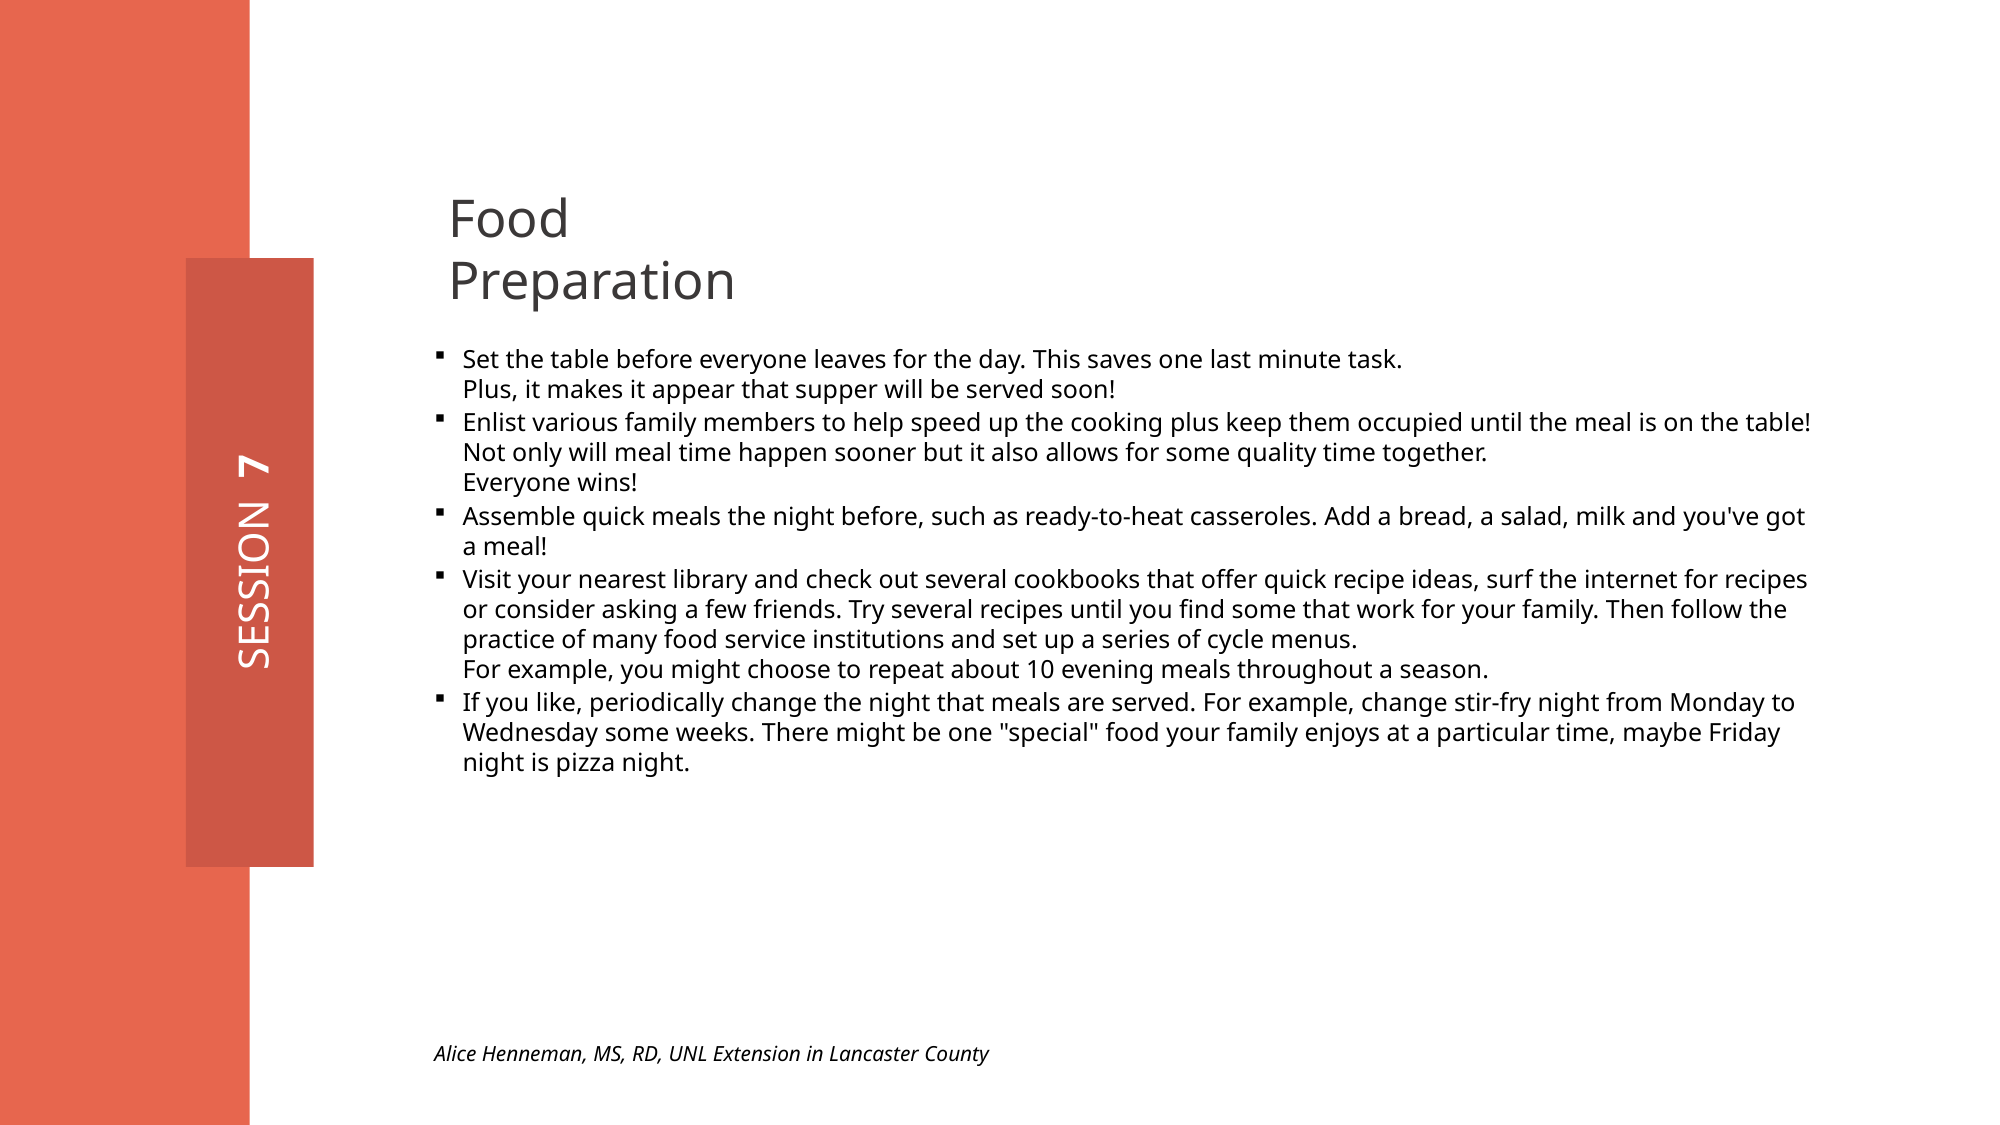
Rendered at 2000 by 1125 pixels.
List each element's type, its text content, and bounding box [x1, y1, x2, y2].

text_box Alice Henneman, MS, RD, UNL Extension in Lancaster County [433, 1040, 1182, 1063]
text_box SESSION 7 [219, 439, 285, 686]
text_box Food Preparation [433, 177, 871, 318]
text_box Set the table before everyone leaves for the day. This saves one last minute task. Plus, it makes it appear that supper will be served soon! Enlist various family members to help speed up the cooking plus keep them occupied until the meal is on the table! Not only will meal time happen sooner but it also allows for some quality time together. Everyone wins! Assemble quick meals the night before, such as ready-to-heat casseroles. Add a bread, a salad, milk and you've got a meal! Visit your nearest library and check out several cookbooks that offer quick recipe ideas, surf the internet for recipes or consider asking a few friends. Try several recipes until you find some that work for your family. Then follow the practice of many food service institutions and set up a series of cycle menus. For example, you might choose to repeat about 10 evening meals throughout a season. If you like, periodically change the night that meals are served. For example, change stir-fry night from Monday to Wednesday some weeks. There might be one "special" food your family enjoys at a particular time, maybe Friday night is pizza night. [433, 343, 1831, 826]
